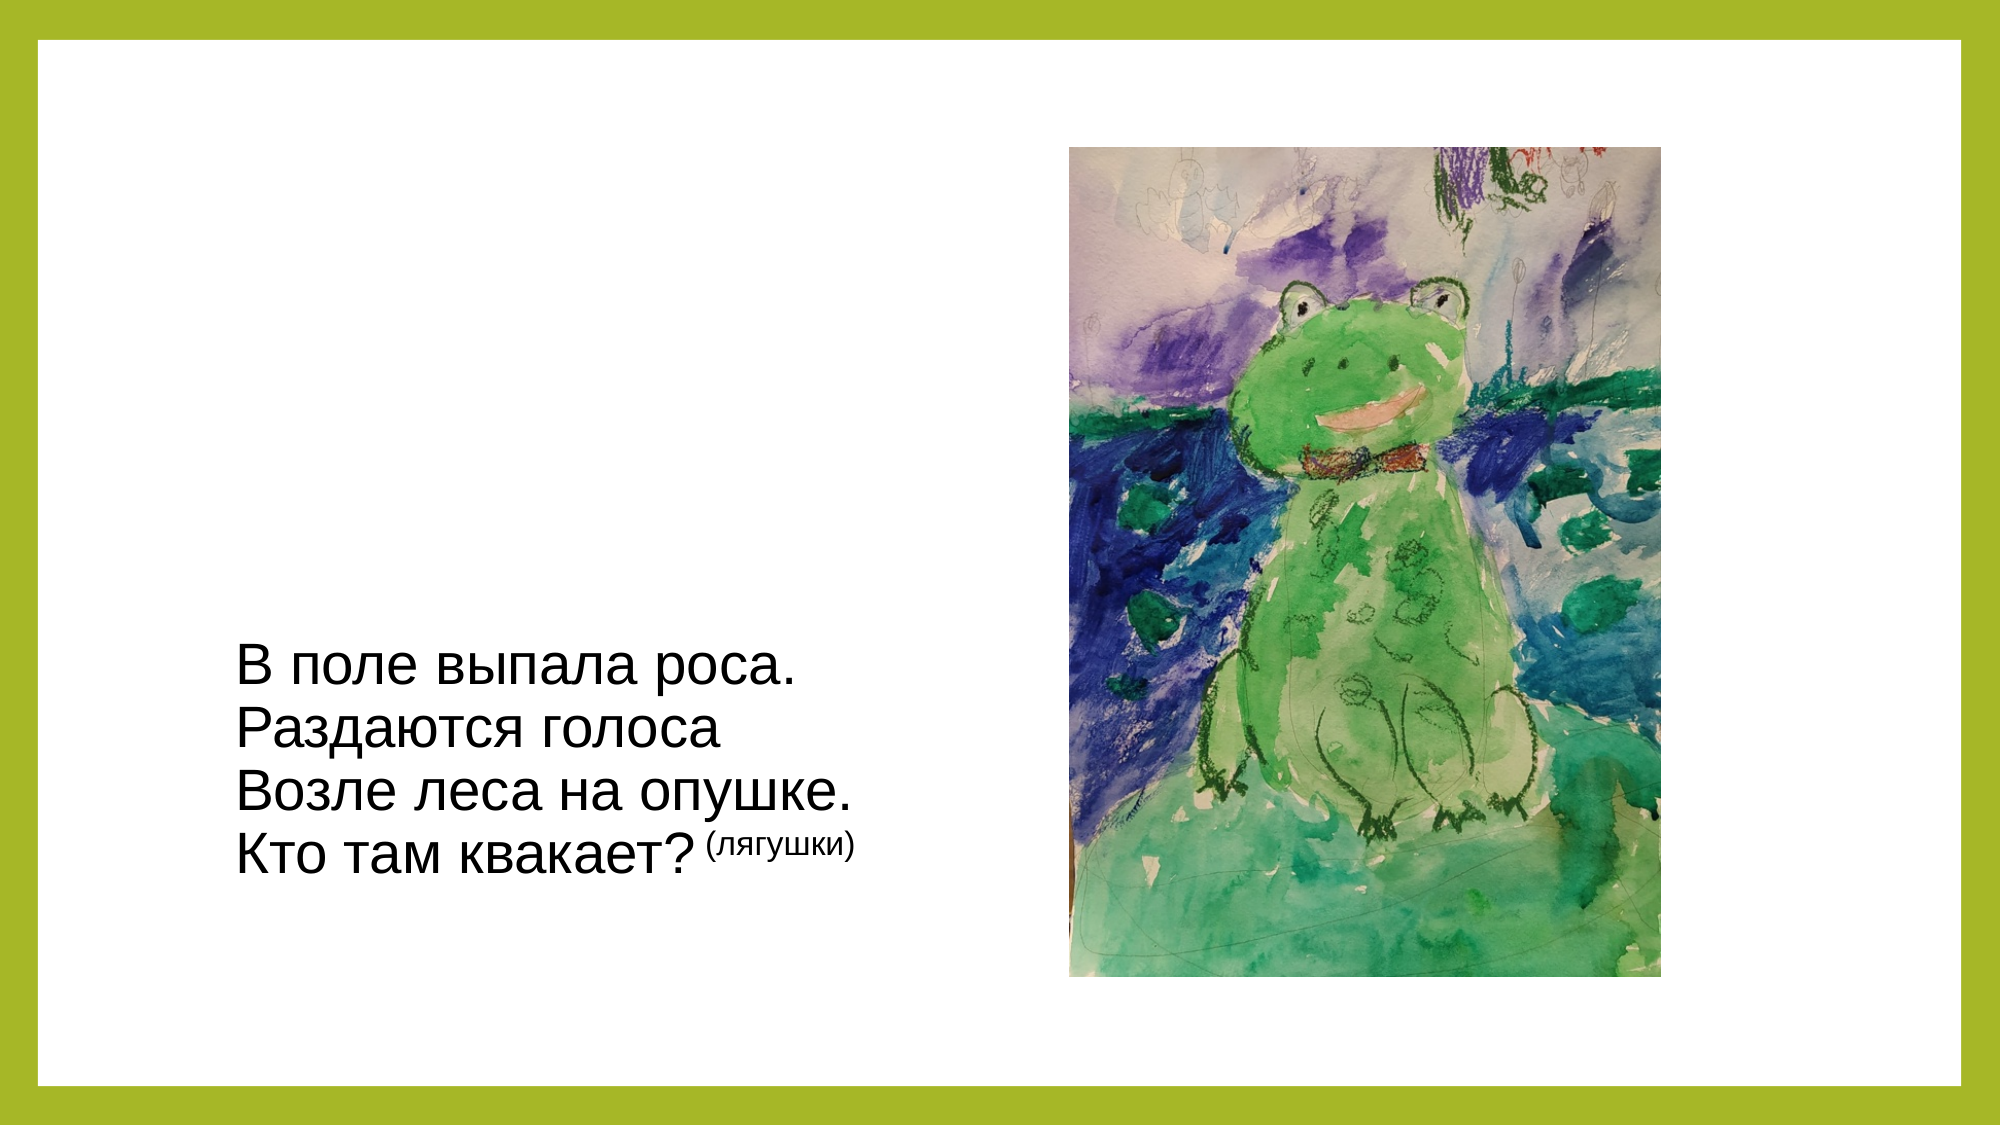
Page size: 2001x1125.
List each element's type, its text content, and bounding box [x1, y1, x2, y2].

title В поле выпала роса. Раздаются голоса Возле леса на опушке. Кто там квакает? (лягушки) [220, 623, 1063, 896]
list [1069, 146, 1661, 977]
